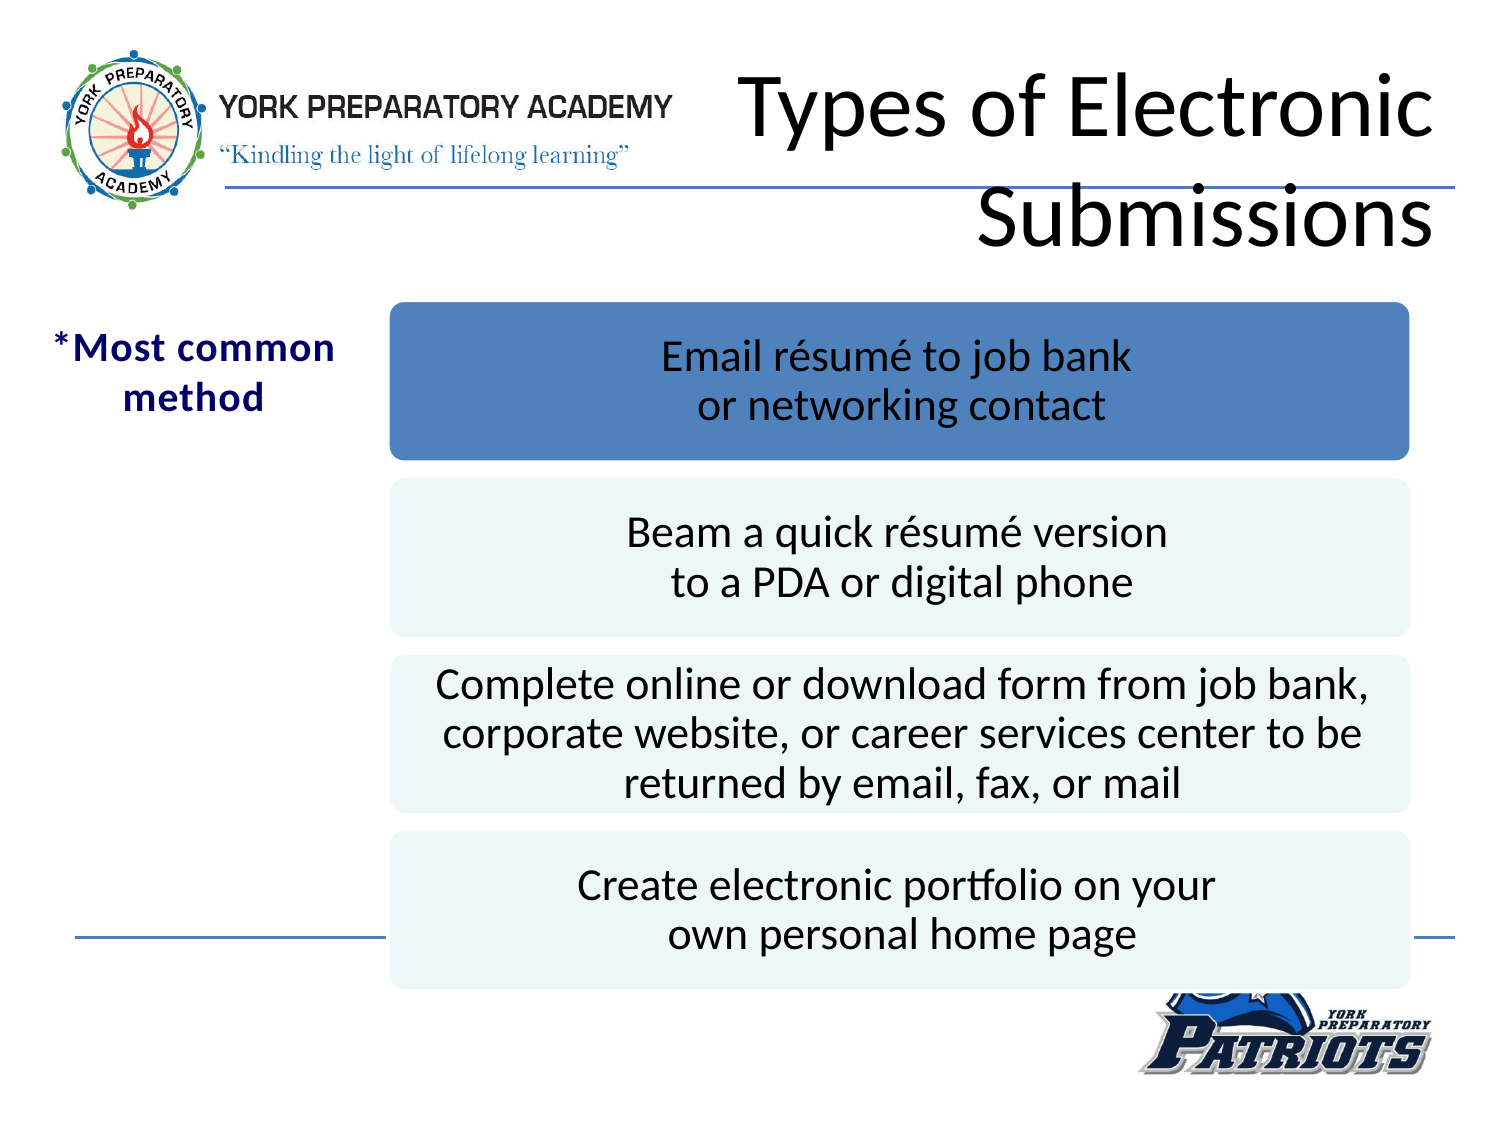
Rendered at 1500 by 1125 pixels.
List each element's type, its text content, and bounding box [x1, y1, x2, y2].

picture [37, 24, 707, 216]
title Types of Electronic Submissions [249, 37, 1450, 225]
picture [1137, 958, 1432, 1088]
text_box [387, 299, 1413, 992]
text_box *Most common method [0, 312, 382, 428]
